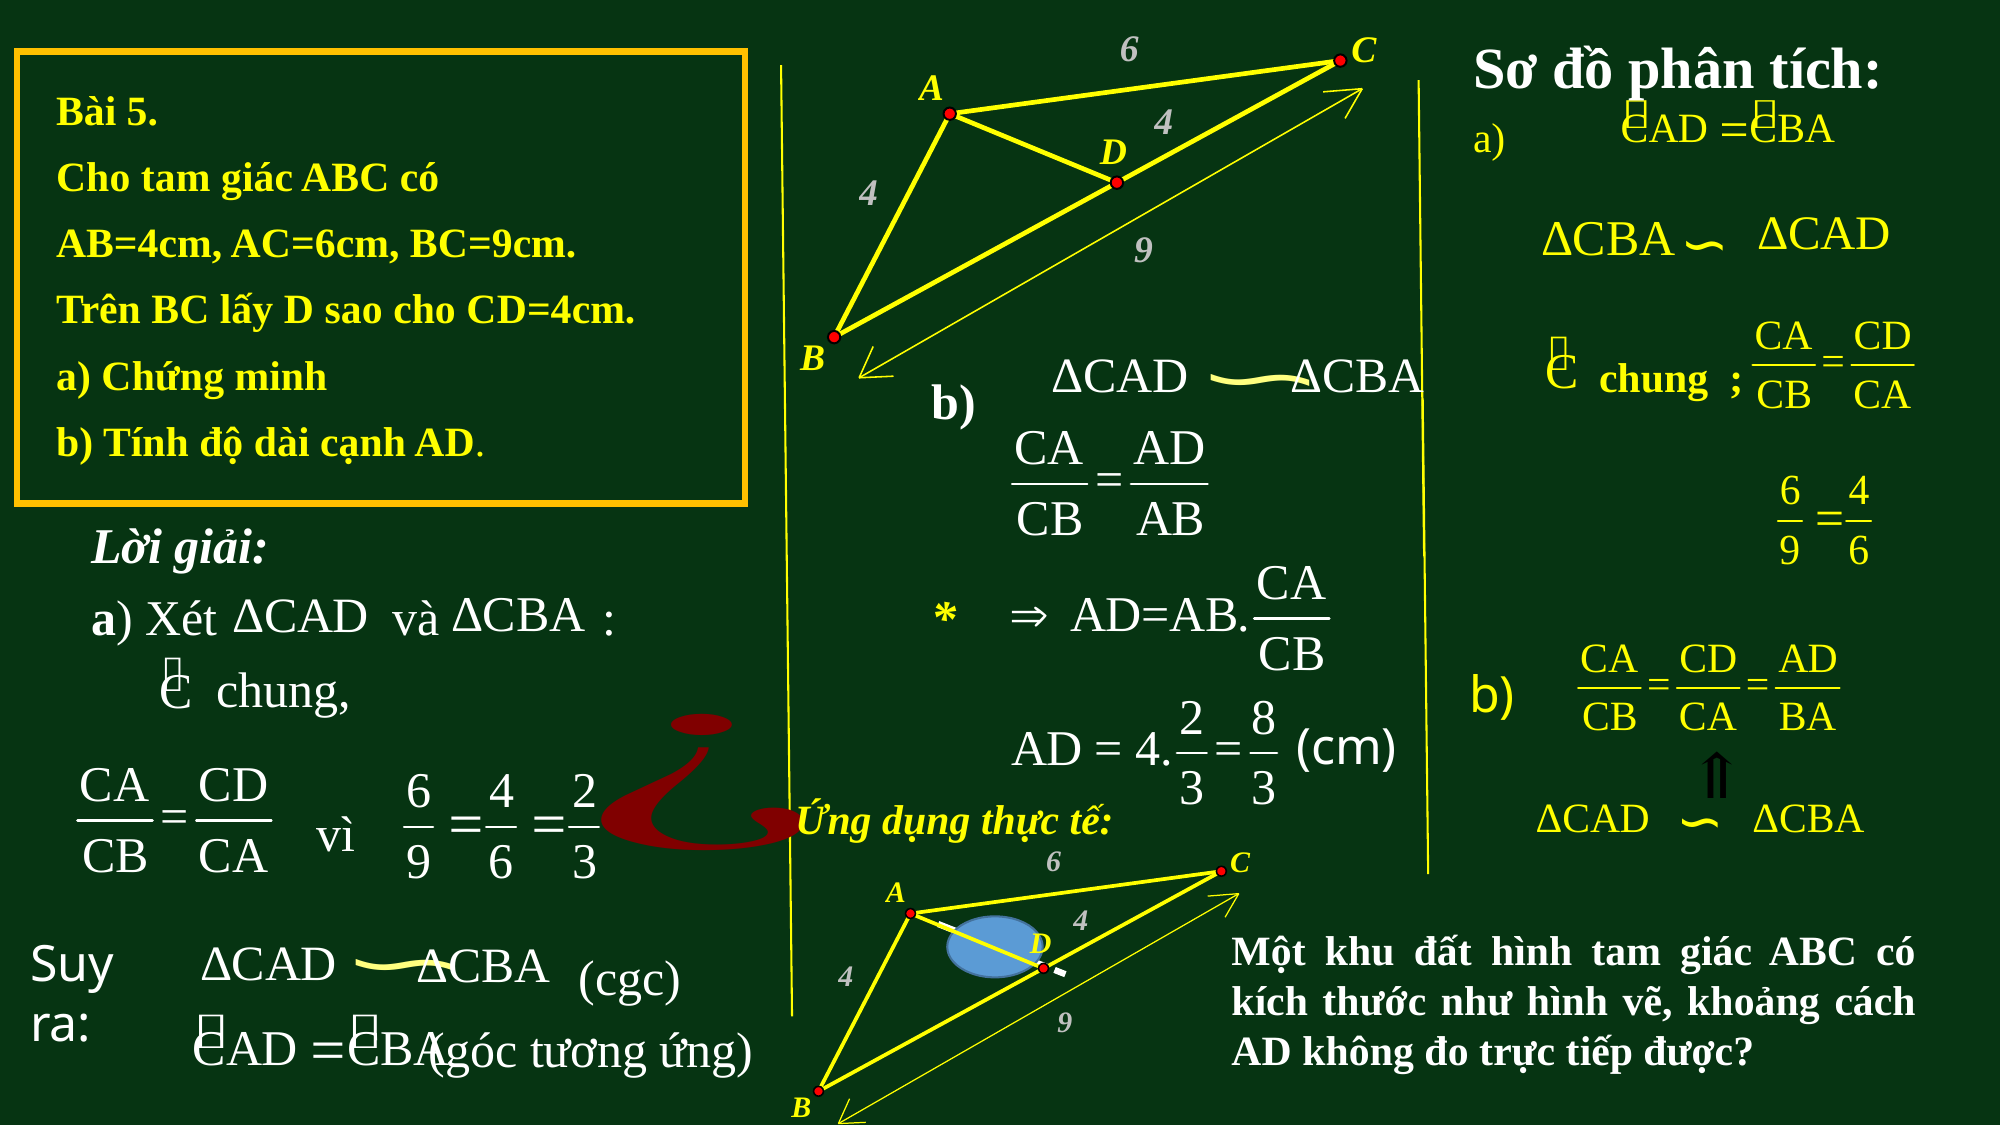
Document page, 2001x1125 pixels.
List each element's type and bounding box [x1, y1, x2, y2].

text_box [16, 50, 746, 494]
text_box [1455, 635, 1868, 846]
text_box [916, 350, 1668, 775]
text_box [781, 65, 787, 387]
text_box [0, 494, 843, 1091]
text_box [720, 387, 871, 432]
text_box [720, 432, 871, 438]
picture [784, 8, 1397, 397]
text_box [781, 438, 787, 494]
text_box [1418, 80, 1425, 350]
text_box [1458, 8, 1970, 594]
text_box [778, 775, 1931, 1125]
text_box [1748, 313, 1920, 414]
